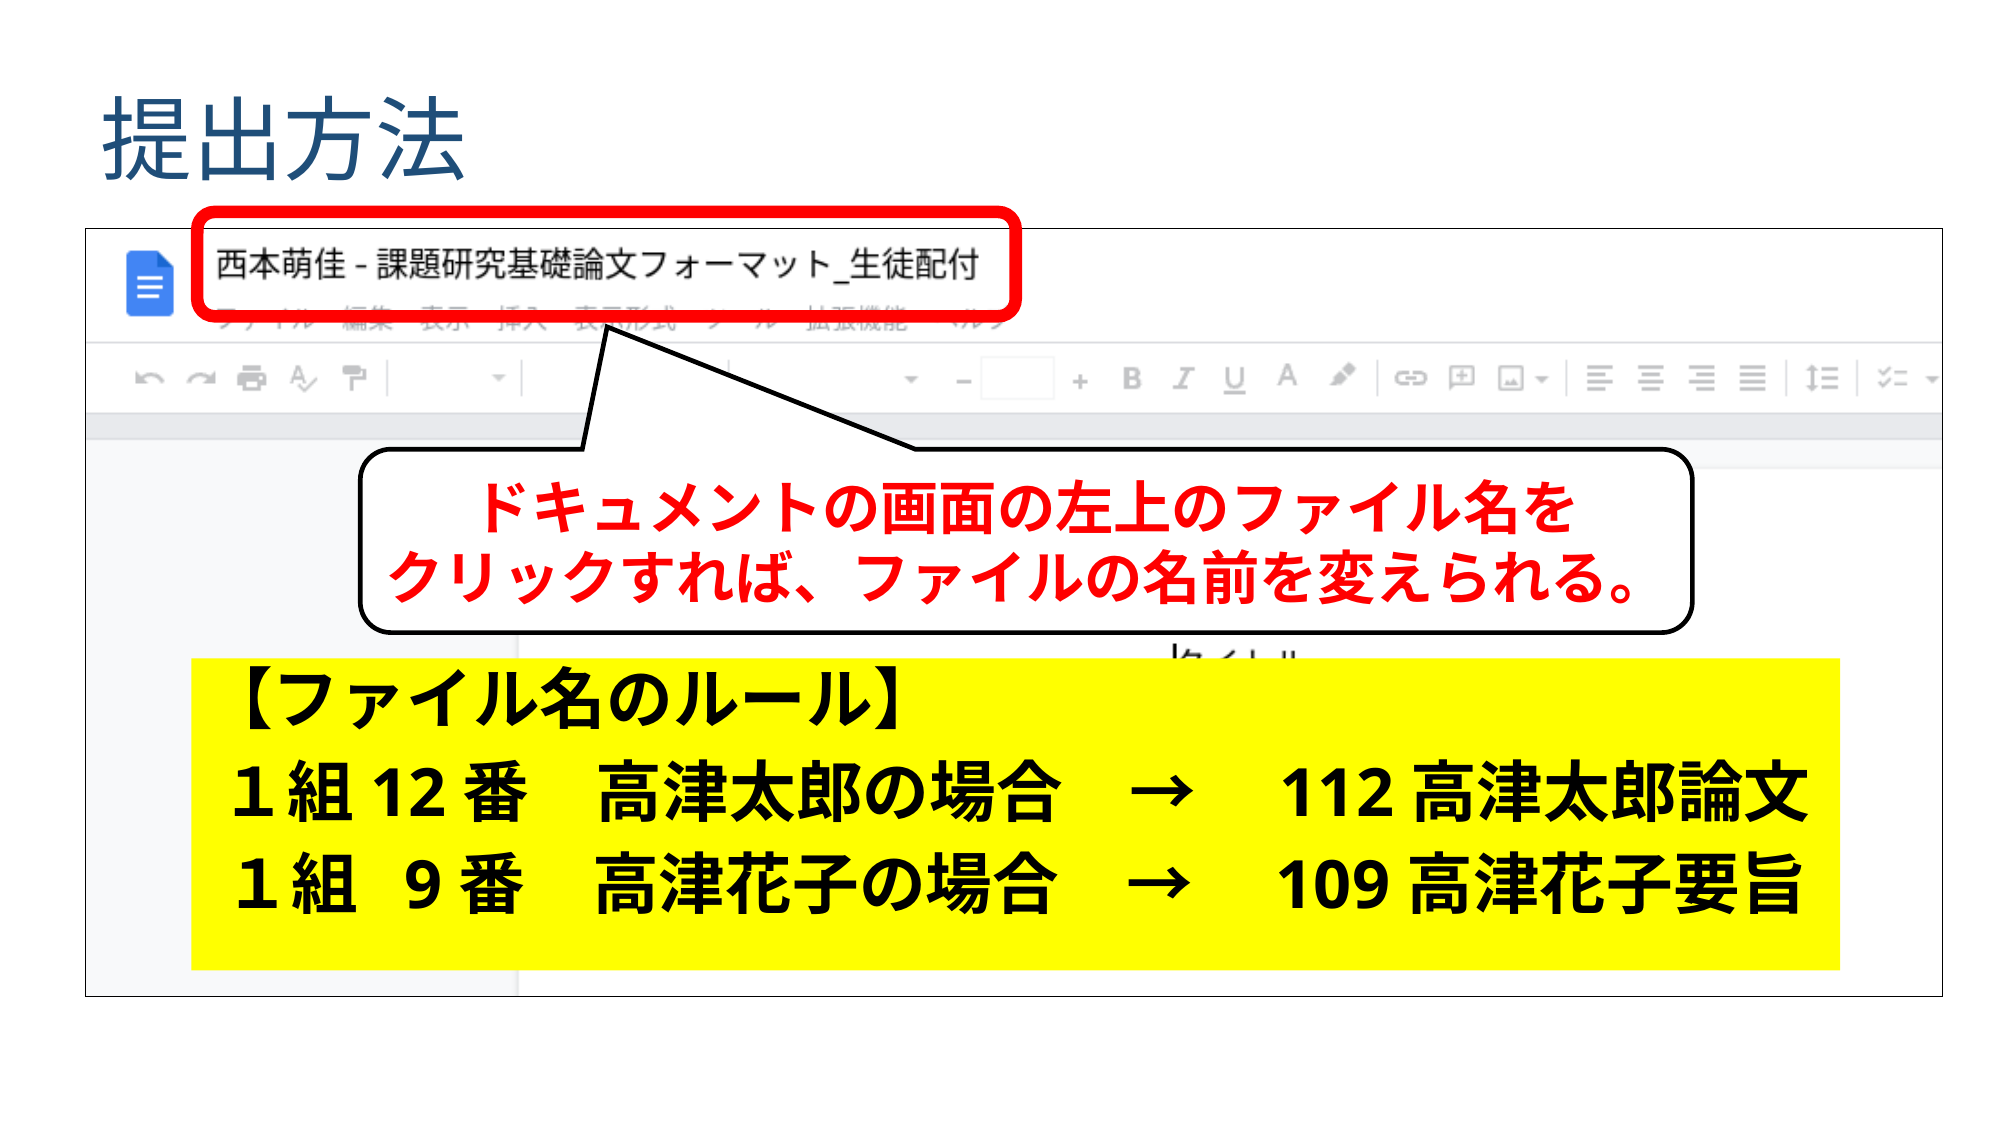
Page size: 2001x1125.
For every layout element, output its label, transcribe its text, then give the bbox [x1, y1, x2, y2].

picture [85, 228, 1943, 997]
title 提出方法 [85, 59, 1460, 228]
text_box [196, 210, 1017, 228]
